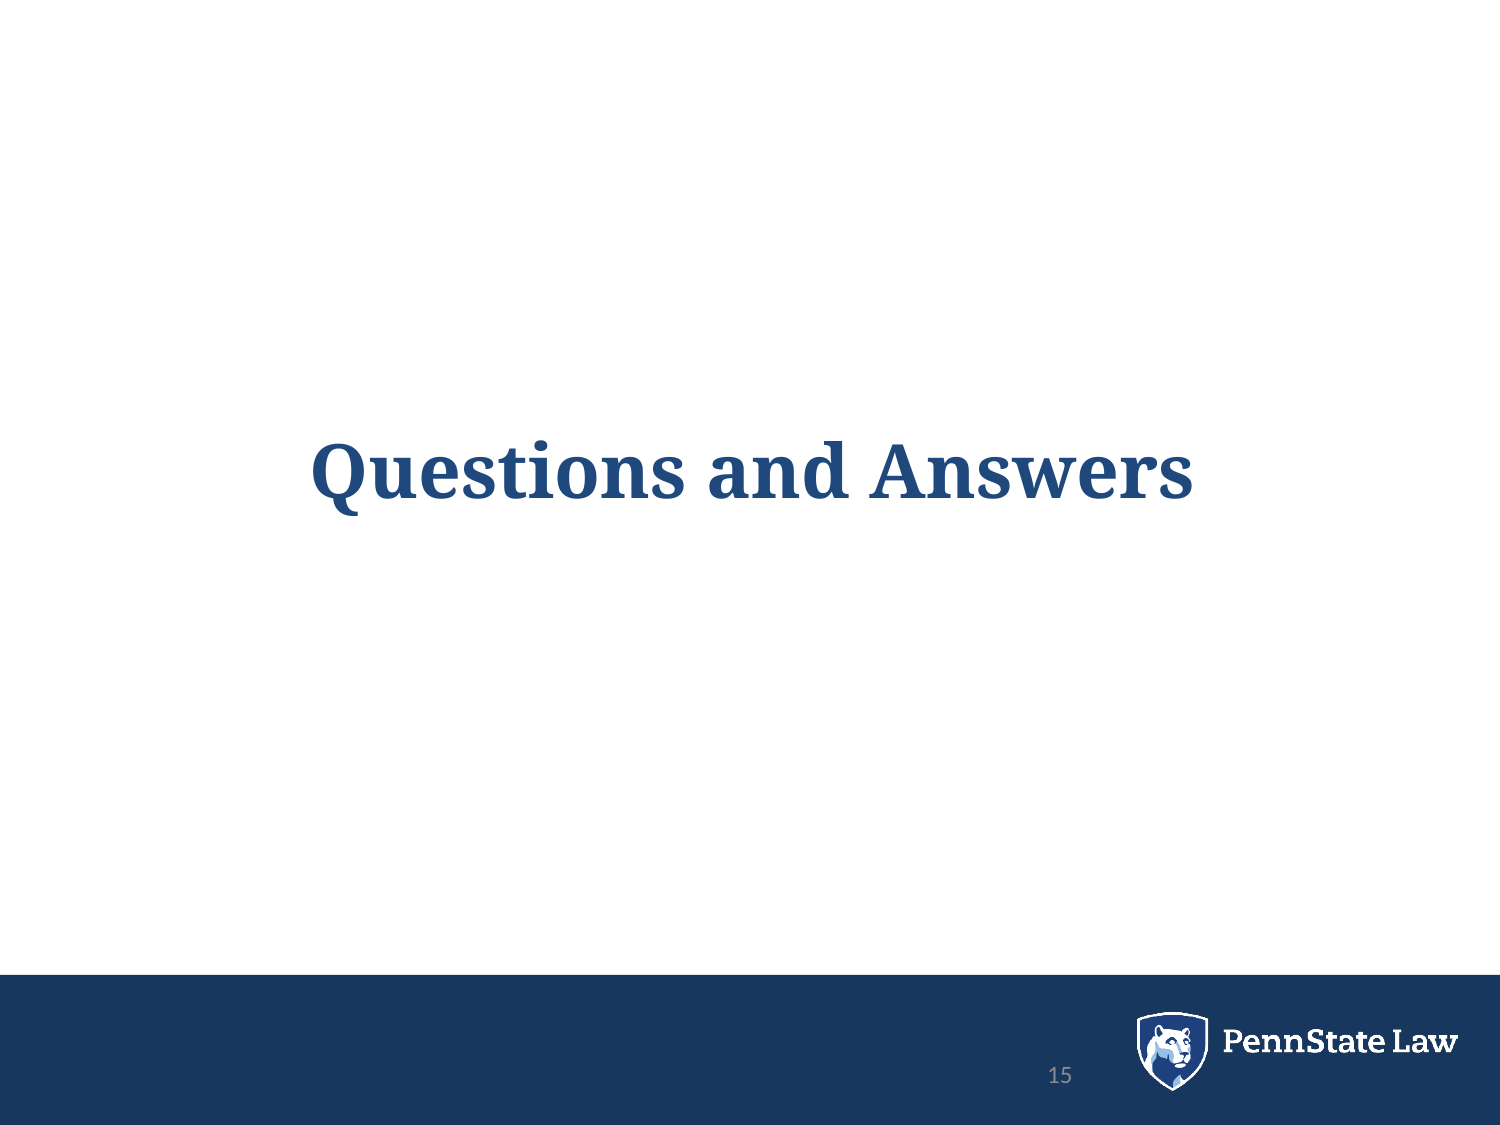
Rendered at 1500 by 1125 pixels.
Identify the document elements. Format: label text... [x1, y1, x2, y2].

title Questions and Answers [87, 387, 1438, 551]
slide_number 15 [975, 1043, 1088, 1104]
picture [1137, 1012, 1458, 1091]
